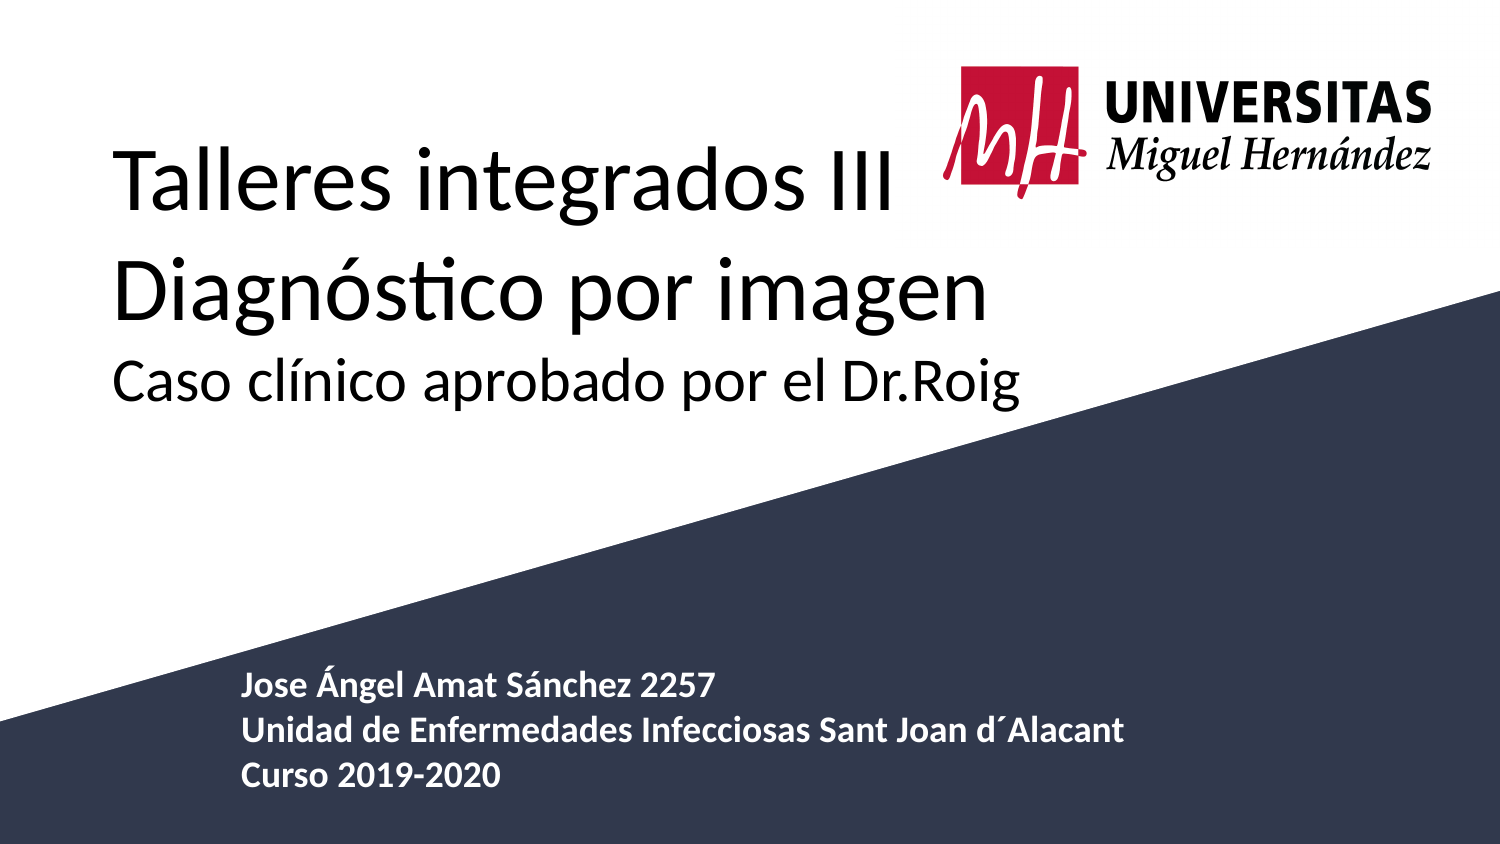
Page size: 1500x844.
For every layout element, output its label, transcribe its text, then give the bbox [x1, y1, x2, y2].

text_box Talleres integrados III Diagnóstico por imagen Caso clínico aprobado por el Dr.Roig [97, 62, 1361, 470]
text_box Jose Ángel Amat Sánchez 2257 Unidad de Enfermedades Infecciosas Sant Joan d´Alacant Curso 2019-2020 [226, 644, 1282, 806]
picture [895, 0, 1500, 248]
